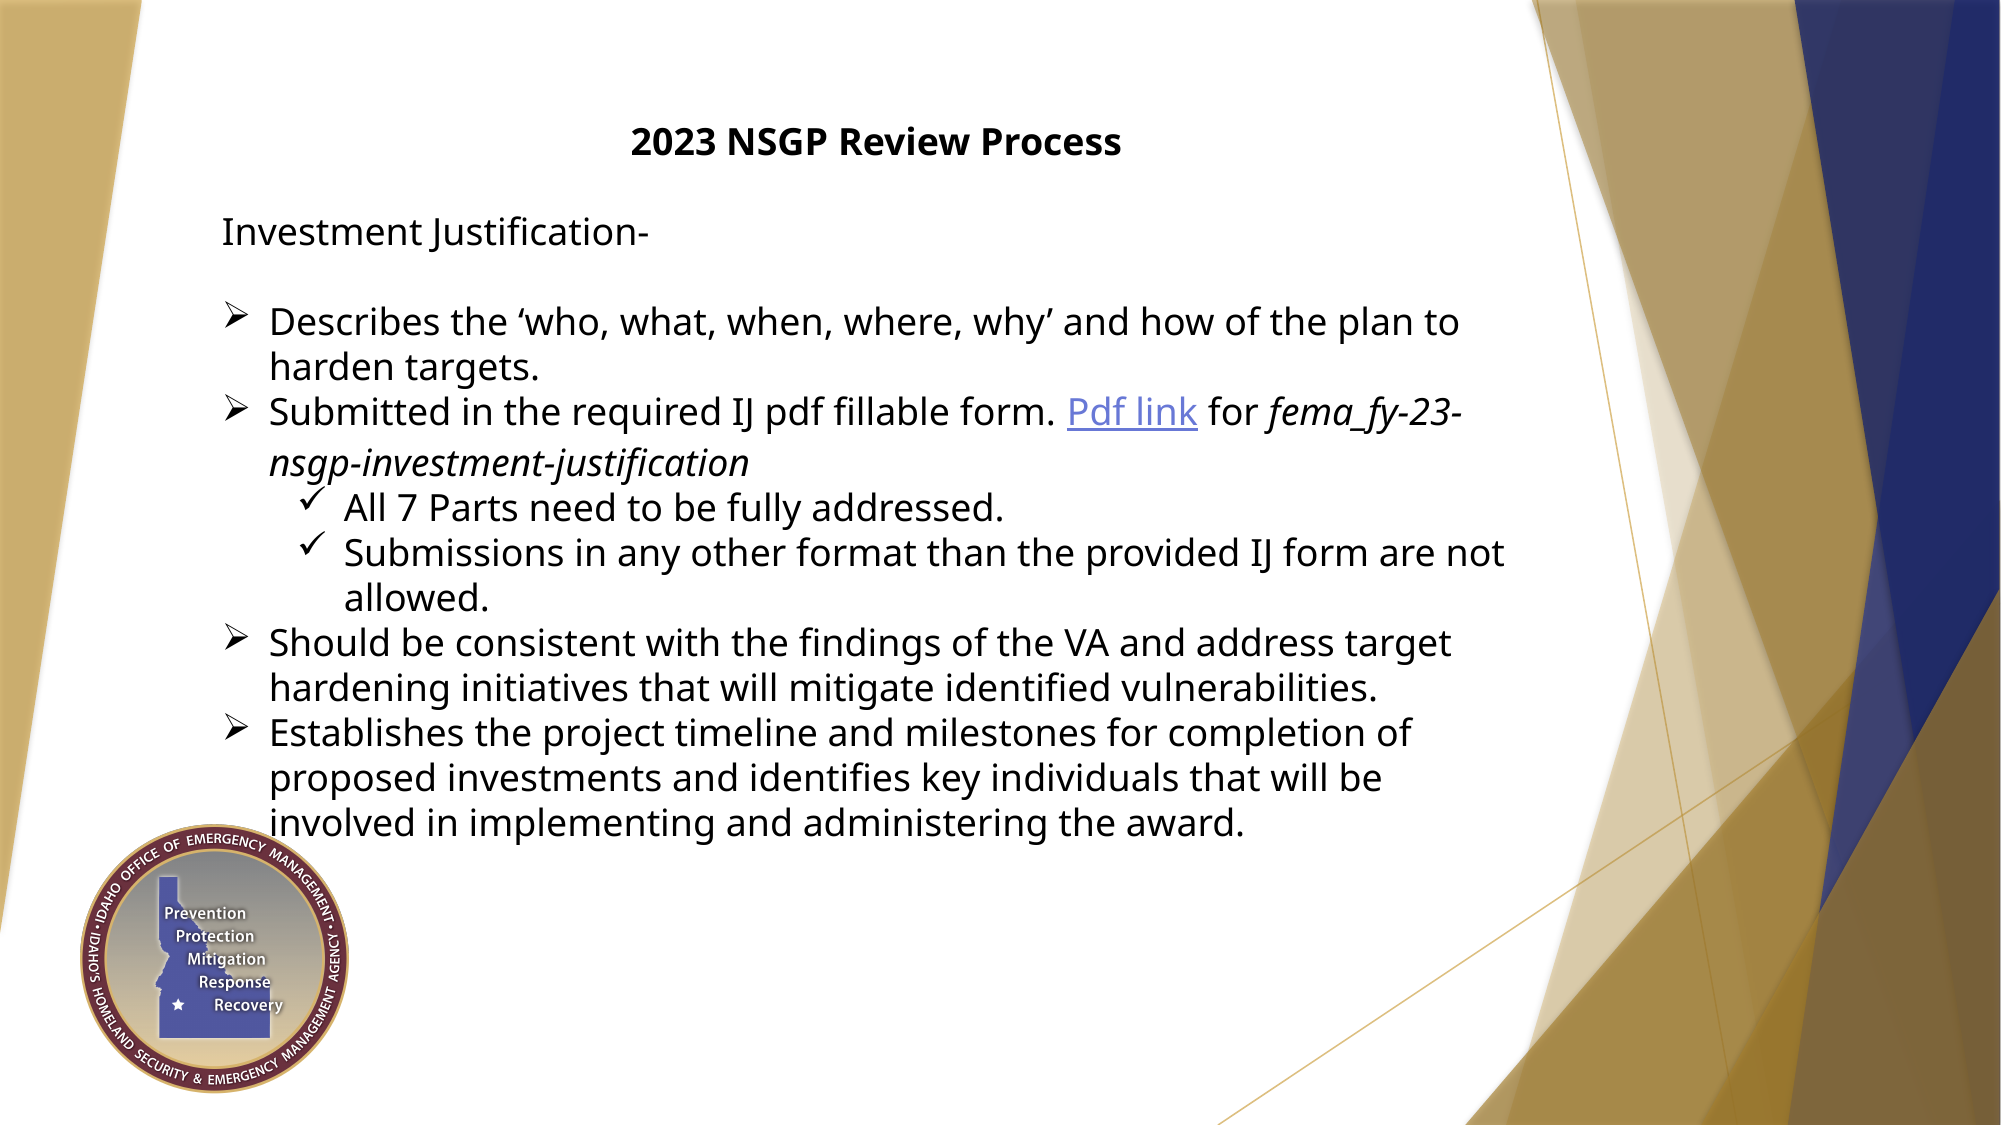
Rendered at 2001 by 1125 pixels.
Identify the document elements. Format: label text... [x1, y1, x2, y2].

text_box 2023 NSGP Review Process Investment Justification- Describes the ‘who, what, when, where, why’ and how of the plan to harden targets. Submitted in the required IJ pdf fillable form. Pdf link for fema_fy-23-nsgp-investment-justification All 7 Parts need to be fully addressed. Submissions in any other format than the provided IJ form are not allowed. Should be consistent with the findings of the VA and address target hardening initiatives that will mitigate identified vulnerabilities. Establishes the project timeline and milestones for completion of proposed investments and identifies key individuals that will be involved in implementing and administering the award. [207, 110, 1546, 1125]
picture [79, 823, 350, 1095]
